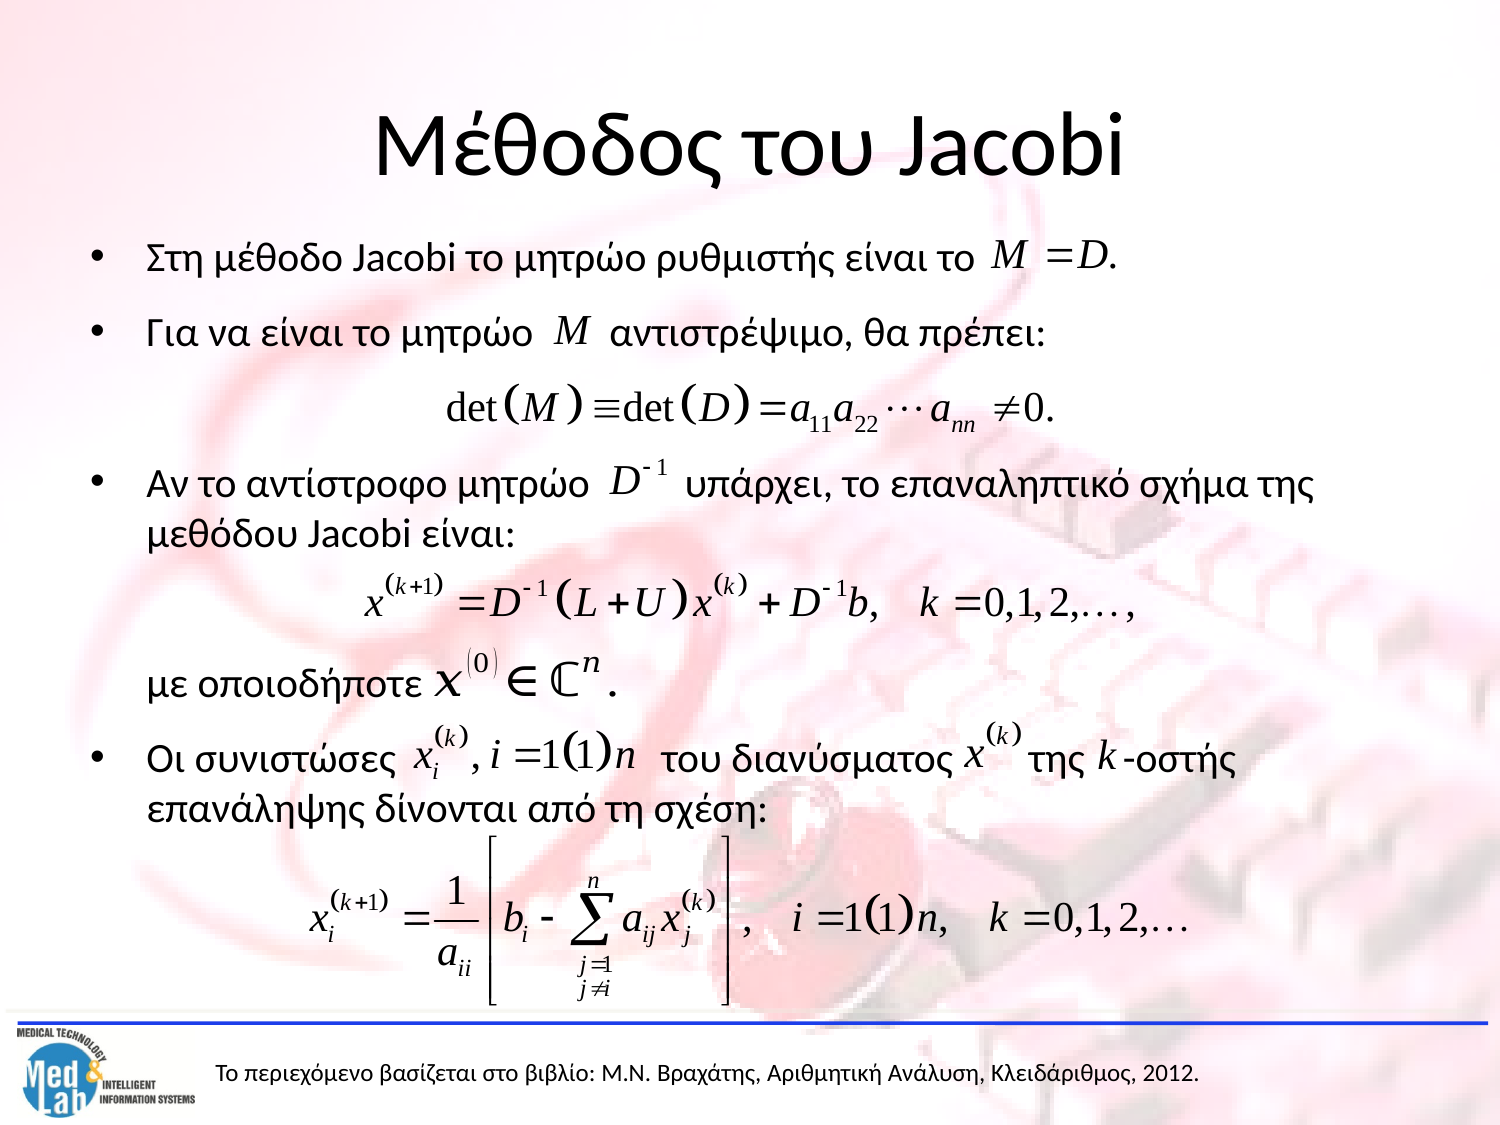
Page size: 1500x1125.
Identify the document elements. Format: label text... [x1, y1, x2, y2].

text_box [955, 714, 1028, 779]
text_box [546, 304, 604, 352]
picture [17, 1028, 195, 1118]
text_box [1090, 730, 1127, 781]
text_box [601, 448, 674, 502]
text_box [439, 374, 1061, 447]
list Στη μέθοδο Jacobi το μητρώο ρυθμιστής είναι το Για να είναι το μητρώο αντιστρέψιμο, θα πρέπει: Αν το αντίστροφο μητρώο υπάρχει, το επαναληπτικό σχήμα της μεθόδου Jacobi είναι: με οποιοδήποτε Οι συνιστώσες του διανύσματος της -οστής επανάληψης δίνονται από τη σχέση: [75, 222, 1425, 1006]
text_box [301, 828, 1199, 1014]
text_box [356, 566, 1144, 642]
title Μέθοδος του Jacobi [75, 45, 1425, 222]
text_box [405, 718, 644, 794]
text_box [984, 229, 1123, 280]
